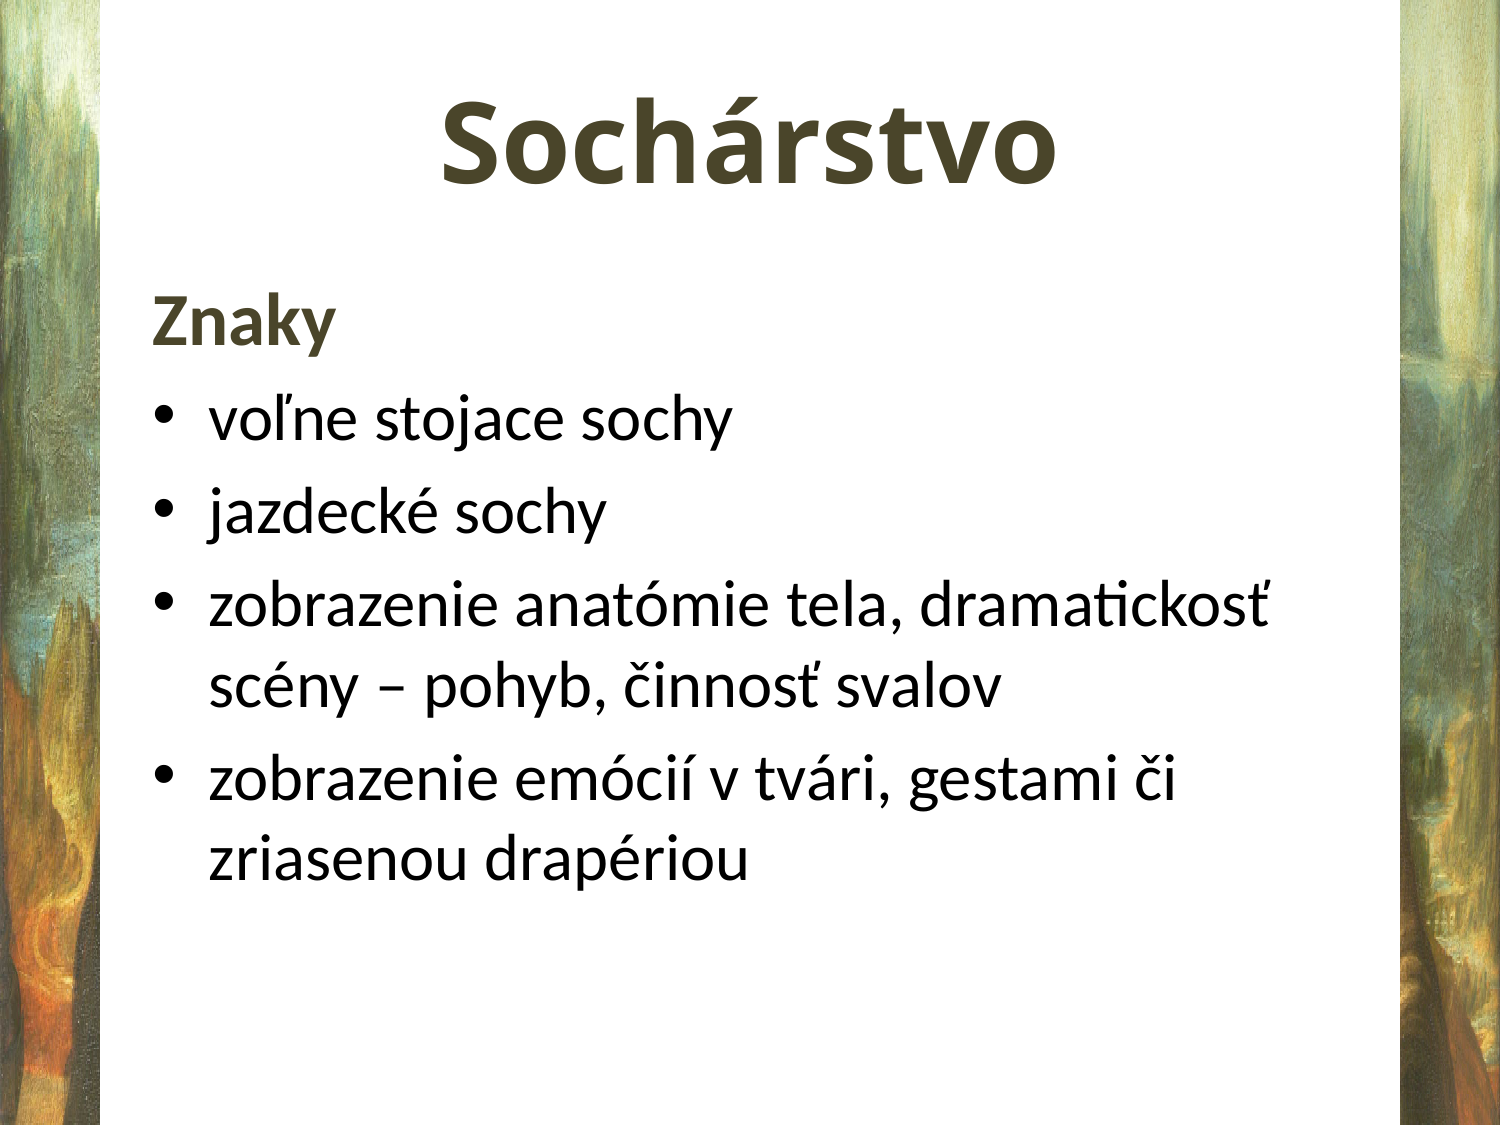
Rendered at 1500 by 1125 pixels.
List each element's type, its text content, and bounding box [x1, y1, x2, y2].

picture [0, 0, 100, 1125]
title Sochárstvo [99, 45, 1400, 233]
list Znaky voľne stojace sochy jazdecké sochy zobrazenie anatómie tela, dramatickosť scény – pohyb, činnosť svalov zobrazenie emócií v tvári, gestami či zriasenou drapériou [137, 262, 1375, 1005]
picture [1400, 0, 1500, 1125]
